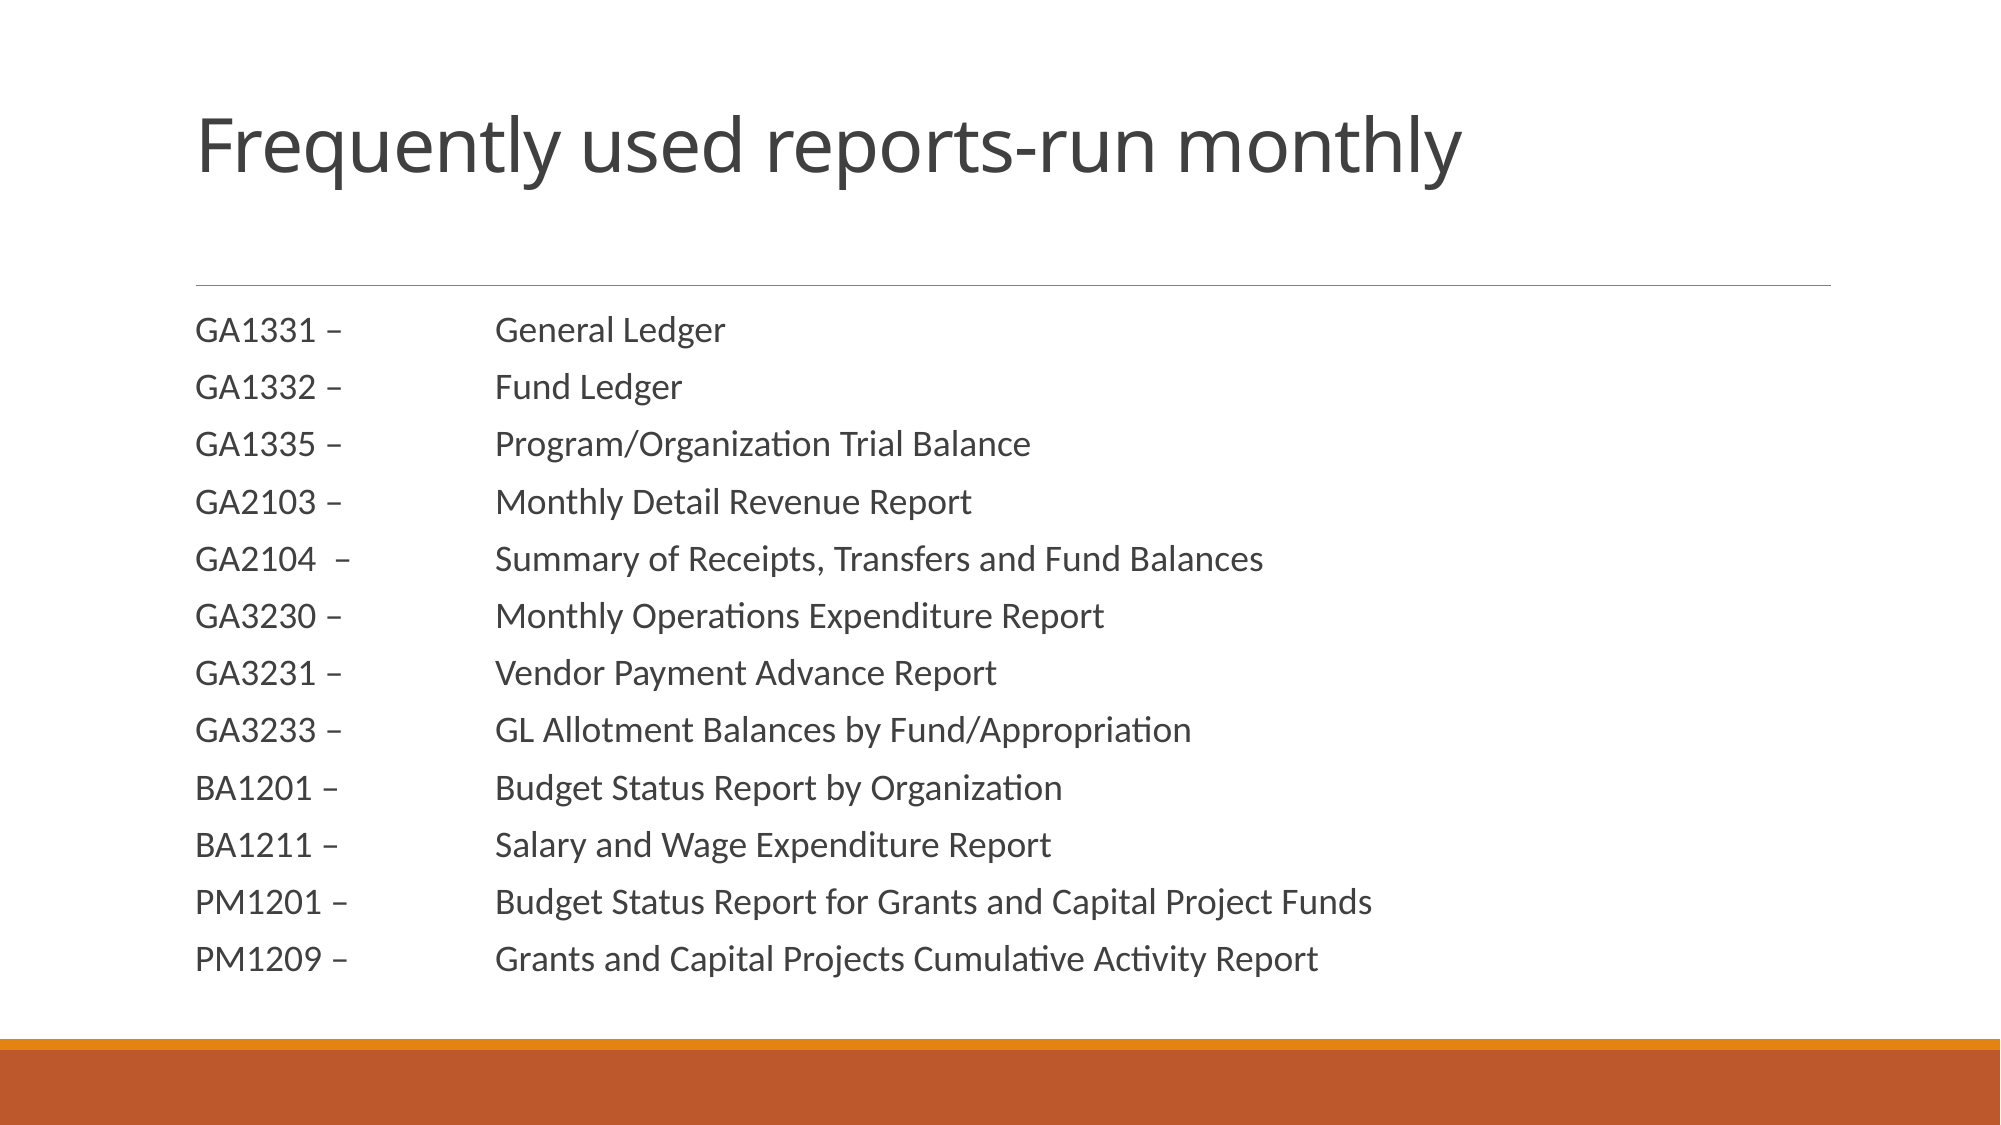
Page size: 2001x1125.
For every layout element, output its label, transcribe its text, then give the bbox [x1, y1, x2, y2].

list GA1331 – General Ledger GA1332 – Fund Ledger GA1335 – Program/Organization Trial Balance GA2103 – Monthly Detail Revenue Report GA2104 – Summary of Receipts, Transfers and Fund Balances GA3230 – Monthly Operations Expenditure Report GA3231 – Vendor Payment Advance Report GA3233 – GL Allotment Balances by Fund/Appropriation BA1201 – Budget Status Report by Organization BA1211 – Salary and Wage Expenditure Report PM1201 – Budget Status Report for Grants and Capital Project Funds PM1209 – Grants and Capital Projects Cumulative Activity Report [180, 302, 1830, 1054]
title Frequently used reports-run monthly [180, 47, 1830, 285]
